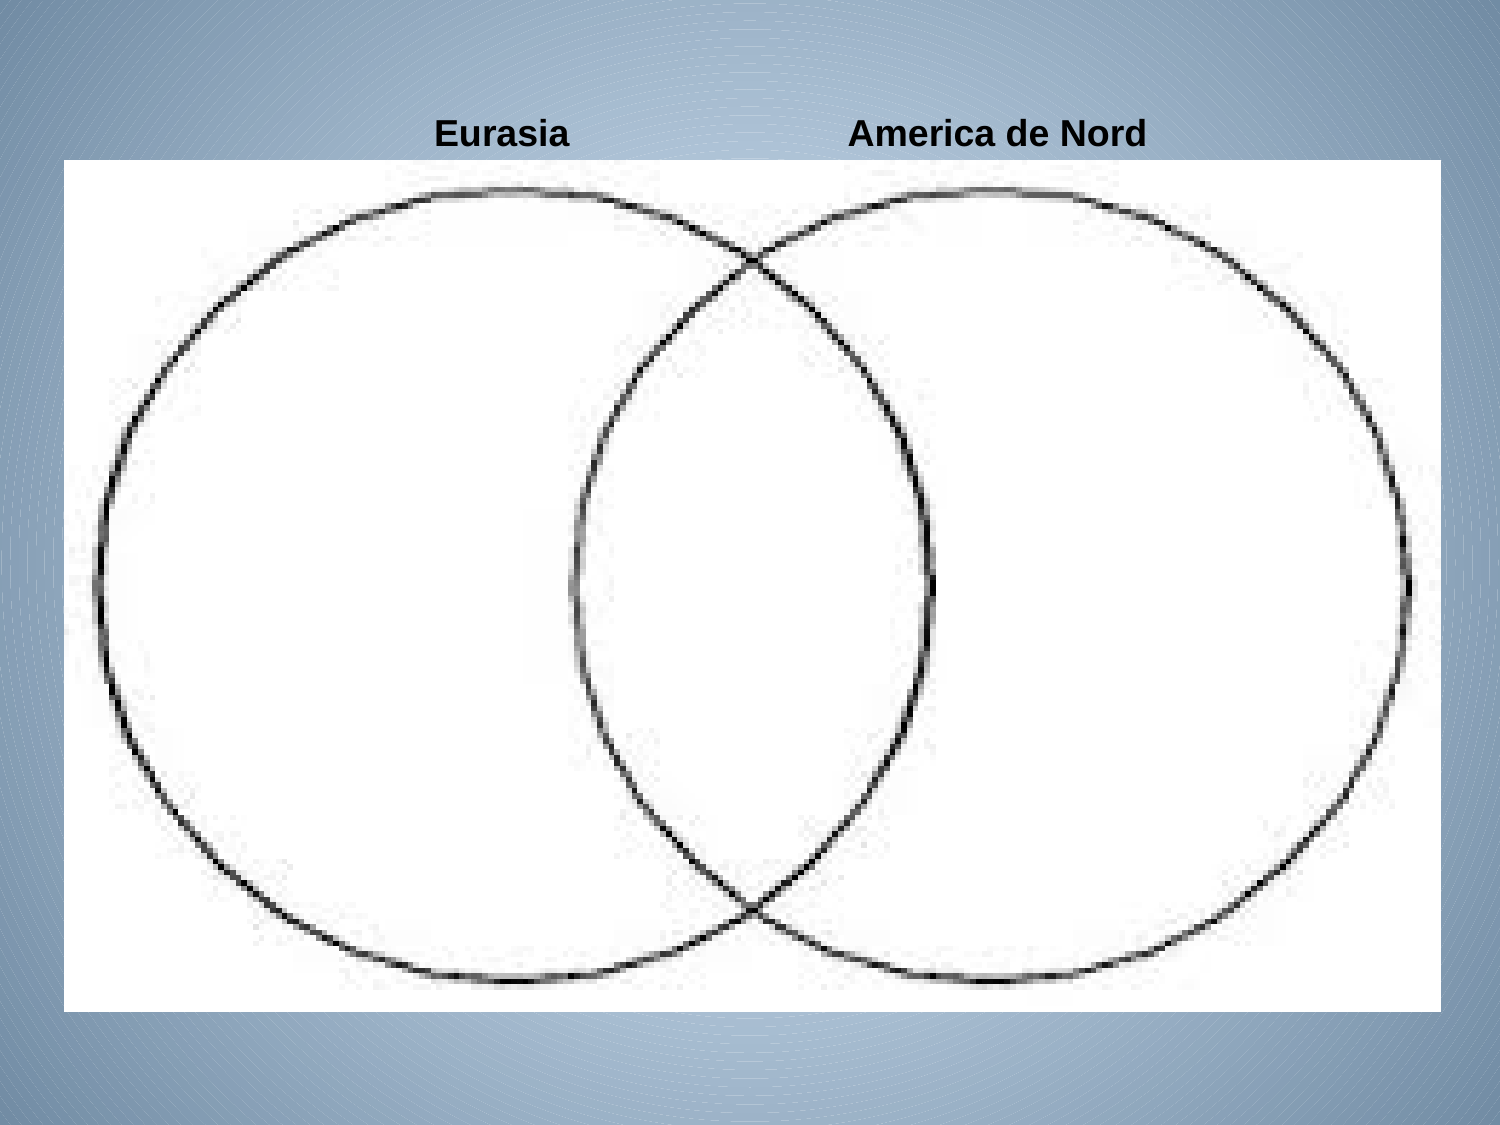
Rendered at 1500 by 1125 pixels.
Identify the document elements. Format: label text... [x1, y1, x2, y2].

picture [64, 160, 1442, 1012]
text_box America de Nord [833, 101, 1174, 159]
text_box Eurasia [419, 101, 595, 159]
